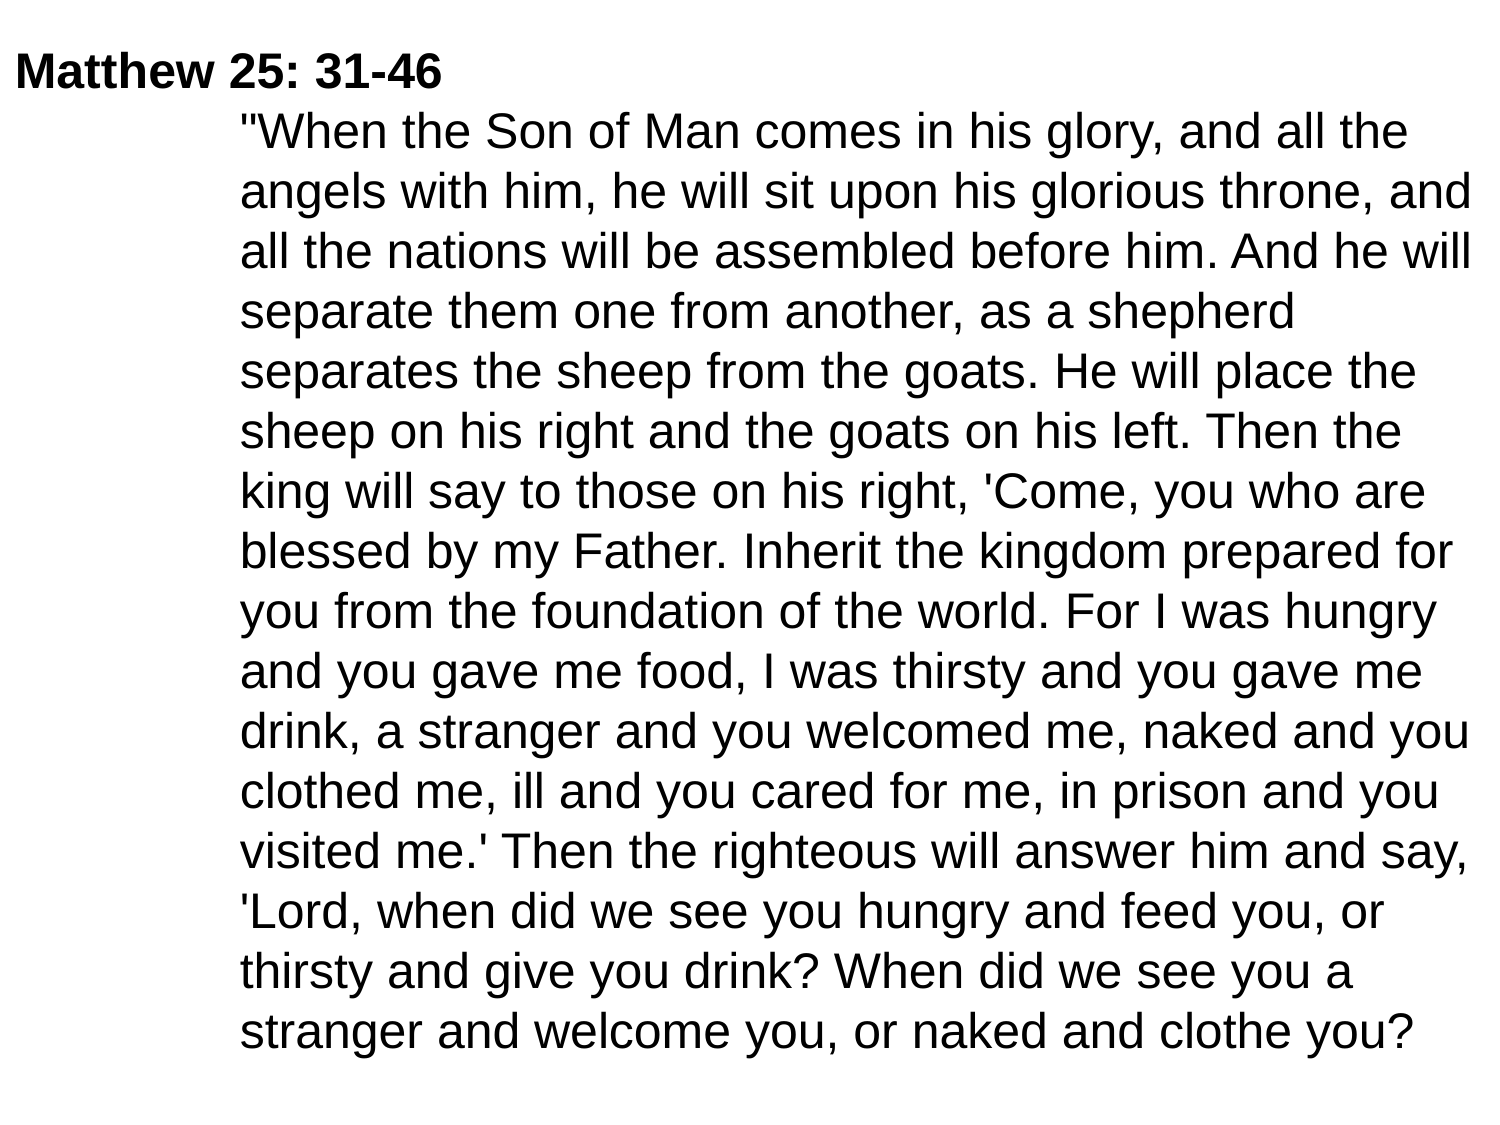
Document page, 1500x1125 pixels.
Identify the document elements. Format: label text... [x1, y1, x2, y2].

text_box Matthew 25: 31-46 "When the Son of Man comes in his glory, and all the angels with him, he will sit upon his glorious throne, and all the nations will be assembled before him. And he will separate them one from another, as a shepherd separates the sheep from the goats. He will place the sheep on his right and the goats on his left. Then the king will say to those on his right, 'Come, you who are blessed by my Father. Inherit the kingdom prepared for you from the foundation of the world. For I was hungry and you gave me food, I was thirsty and you gave me drink, a stranger and you welcomed me, naked and you clothed me, ill and you cared for me, in prison and you visited me.' Then the righteous will answer him and say, 'Lord, when did we see you hungry and feed you, or thirsty and give you drink? When did we see you a stranger and welcome you, or naked and clothe you? [0, 31, 1500, 1067]
